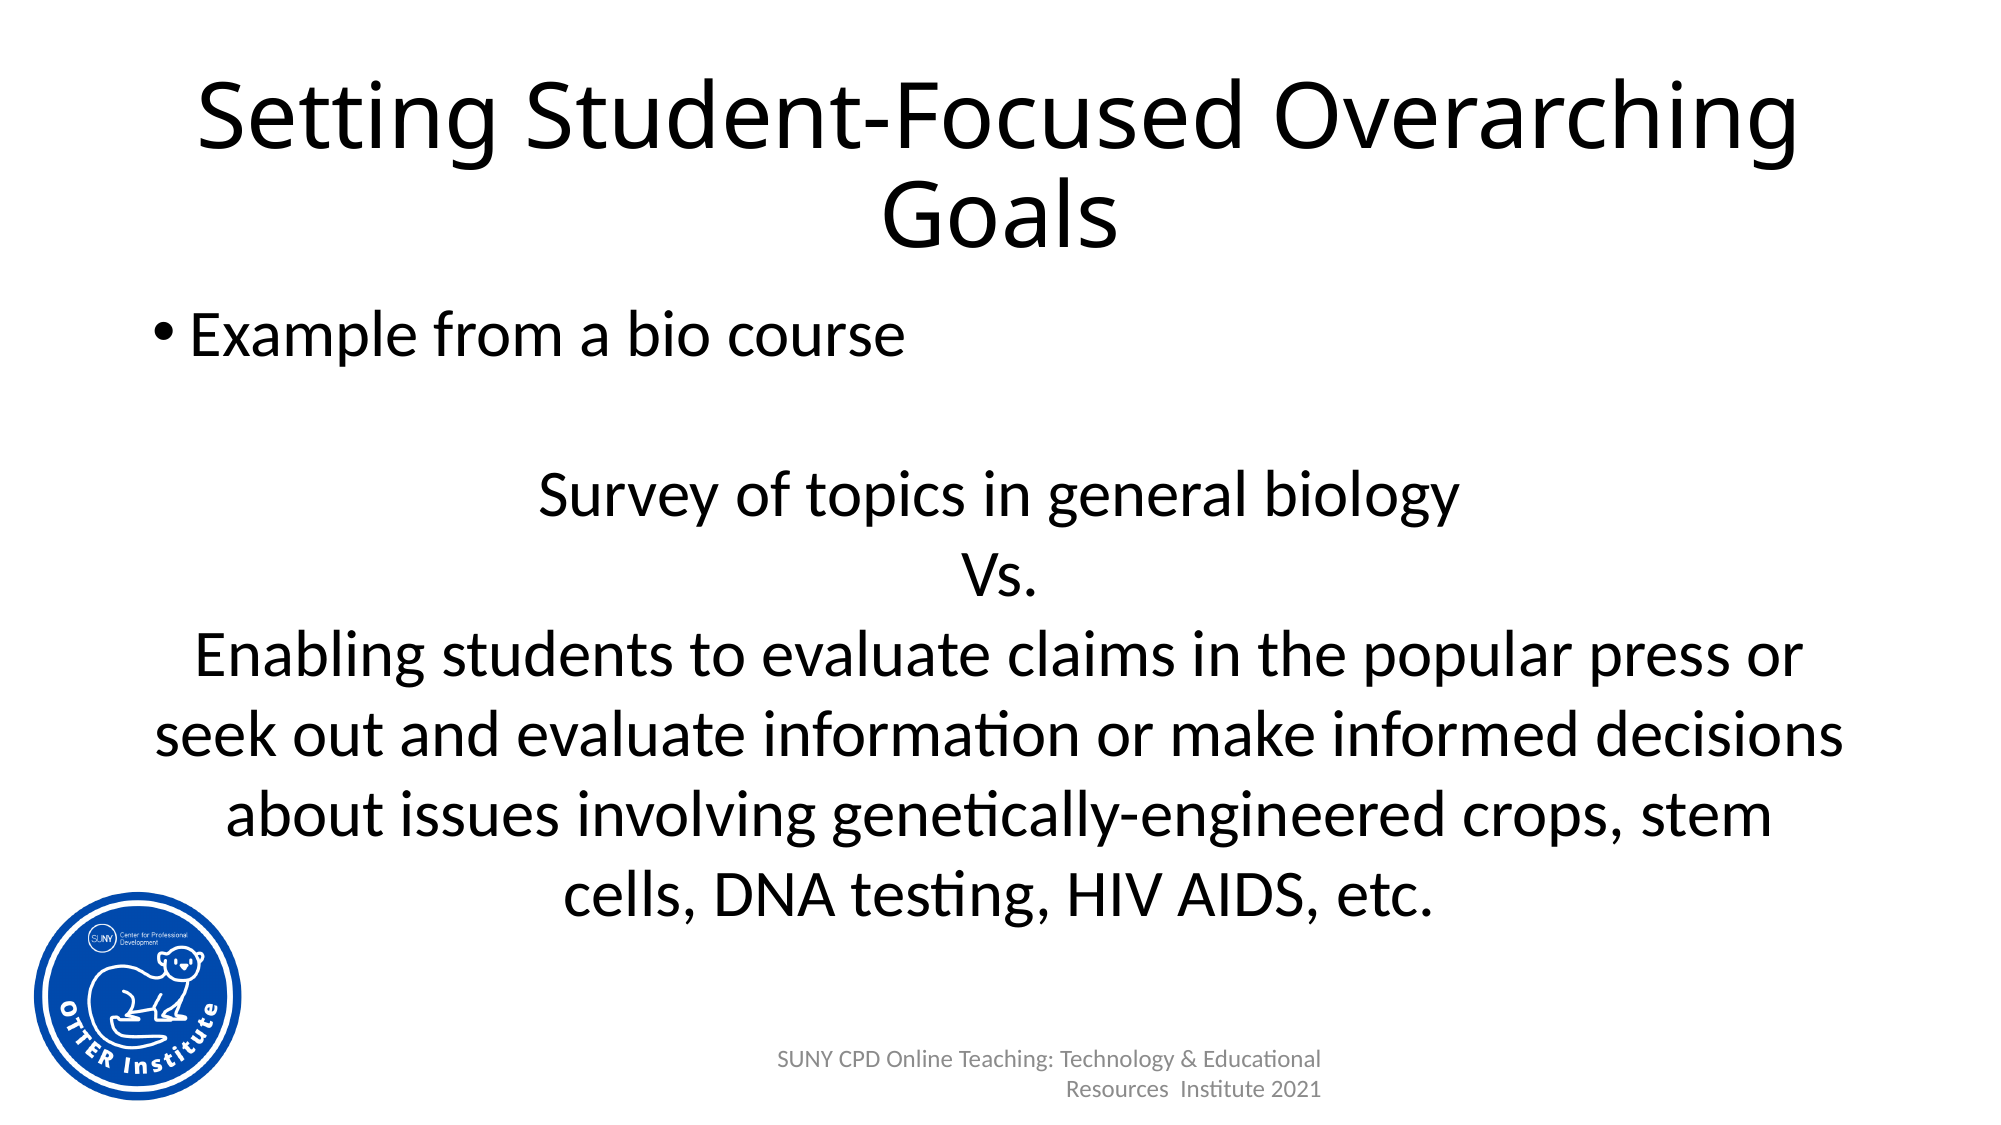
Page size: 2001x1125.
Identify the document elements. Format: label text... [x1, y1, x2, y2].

footer SUNY CPD Online Teaching: Technology & Educational Resources Institute 2021 [662, 1042, 1338, 1103]
title Setting Student-Focused Overarching Goals [137, 59, 1863, 278]
picture [31, 889, 244, 1103]
list Example from a bio course Survey of topics in general biology Vs. Enabling students to evaluate claims in the popular press or seek out and evaluate information or make informed decisions about issues involving genetically-engineered crops, stem cells, DNA testing, HIV AIDS, etc. [137, 282, 1863, 997]
